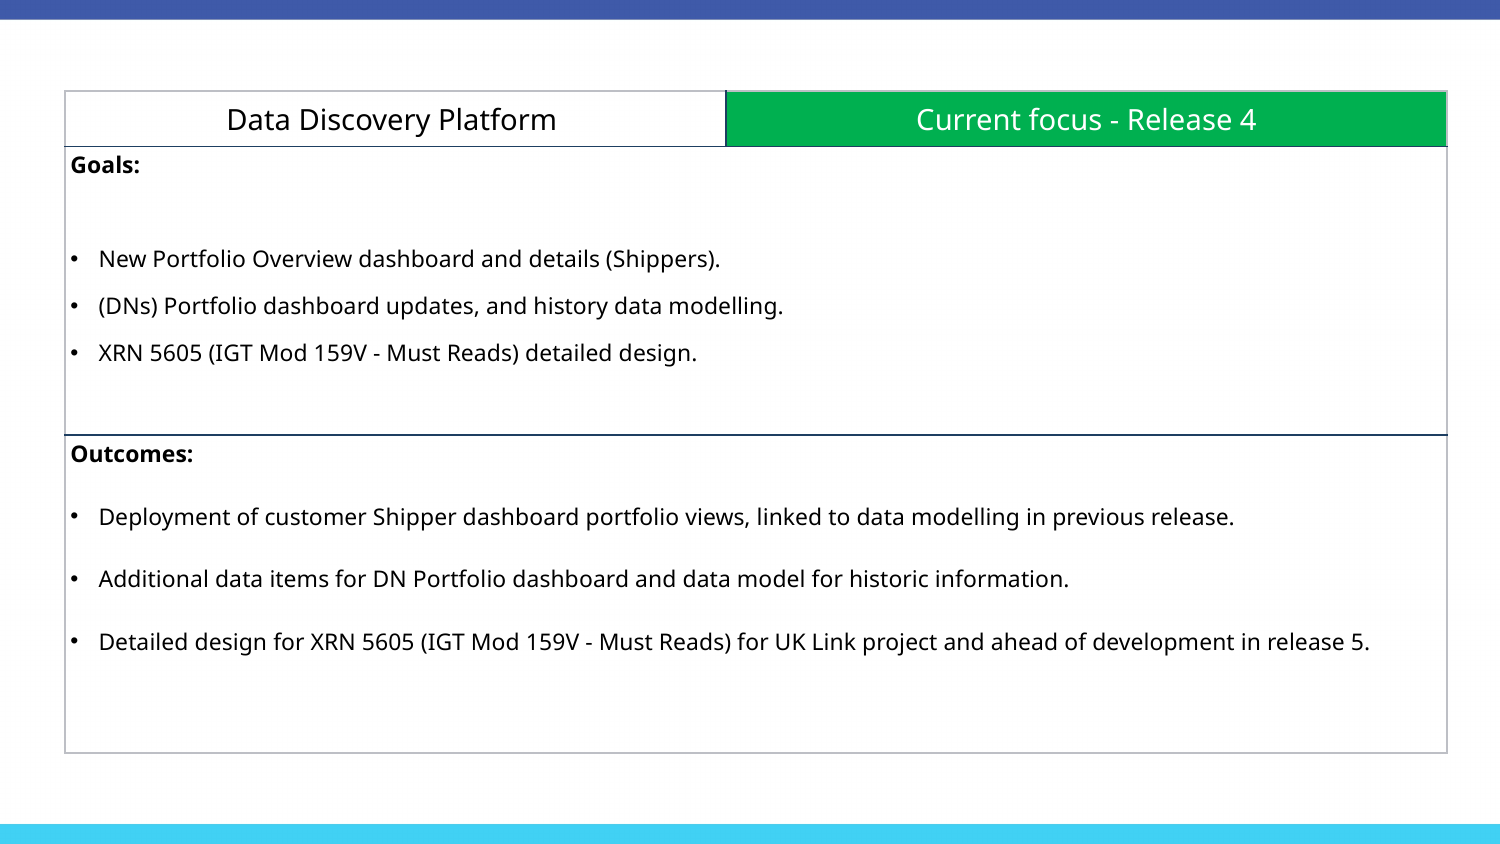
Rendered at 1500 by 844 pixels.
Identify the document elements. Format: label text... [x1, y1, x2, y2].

table_cell Goals: New Portfolio Overview dashboard and details (Shippers). (DNs) Portfolio dashboard updates, and history data modelling. XRN 5605 (IGT Mod 159V - Must Reads) detailed design. [66, 147, 1446, 434]
table_header Data Discovery Platform [66, 92, 725, 146]
table_cell Outcomes: Deployment of customer Shipper dashboard portfolio views, linked to data modelling in previous release. Additional data items for DN Portfolio dashboard and data model for historic information. Detailed design for XRN 5605 (IGT Mod 159V - Must Reads) for UK Link project and ahead of development in release 5. [66, 436, 1446, 752]
picture [0, 0, 1500, 844]
table_header Current focus - Release 4 [727, 92, 1446, 146]
